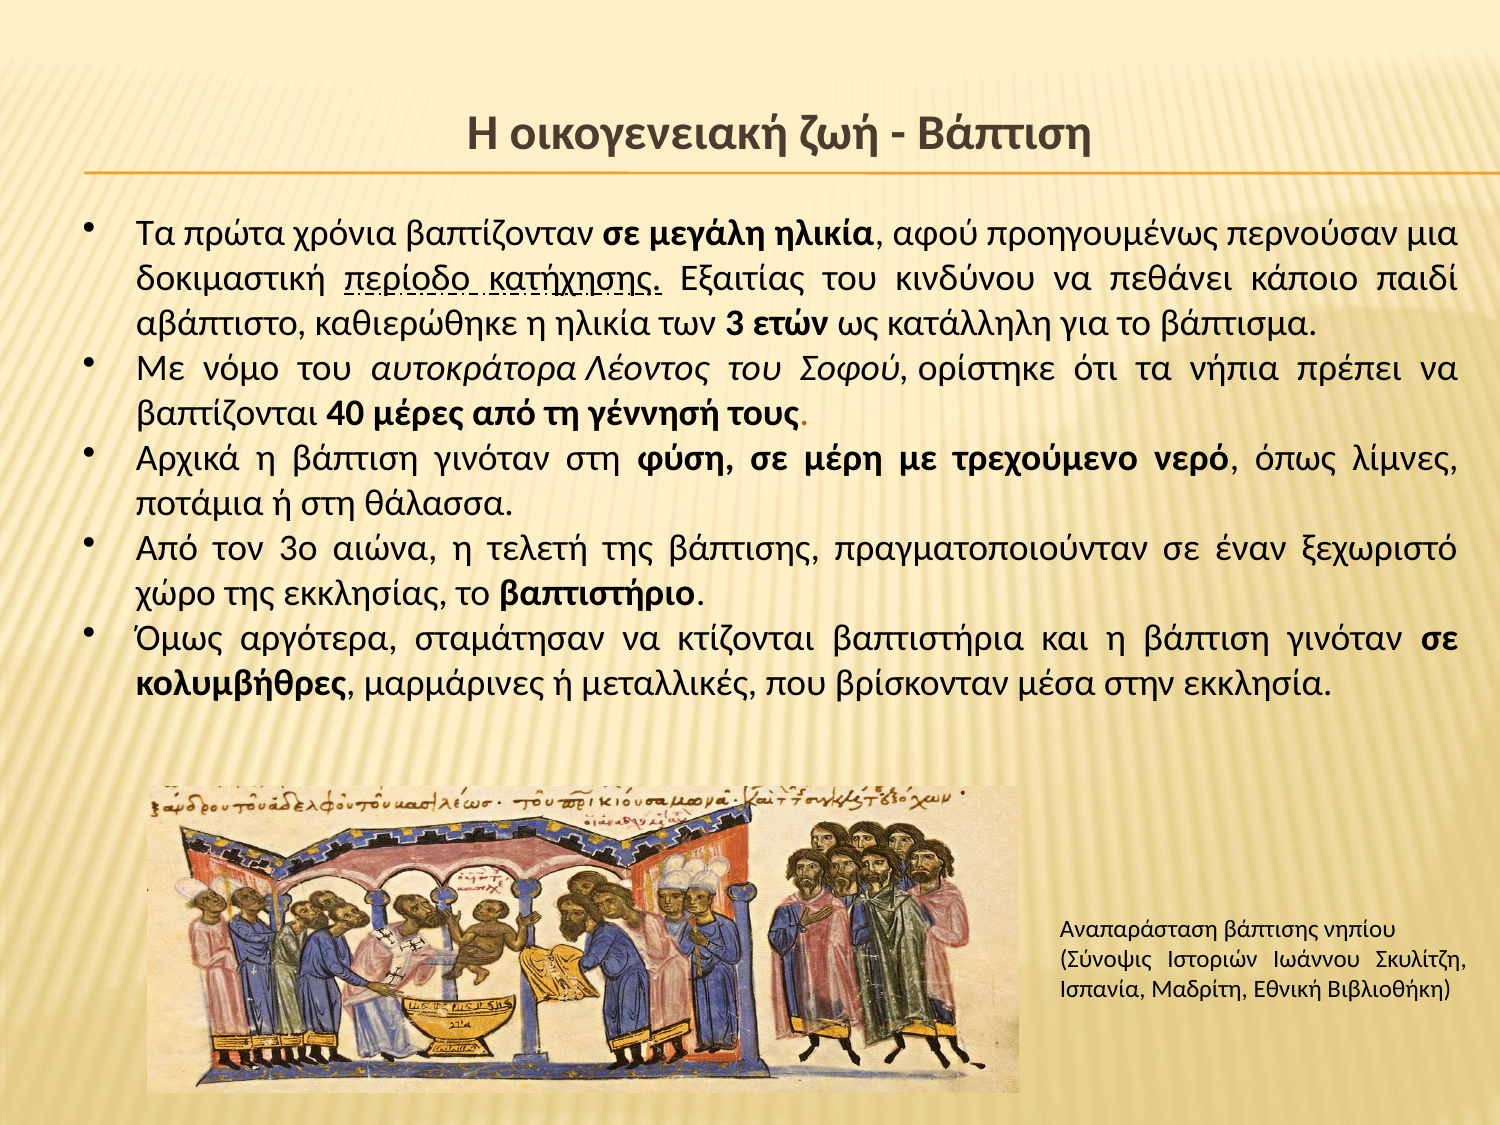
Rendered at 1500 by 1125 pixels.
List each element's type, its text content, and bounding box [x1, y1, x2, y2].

title Η οικογενειακή ζωή - Βάπτιση [183, 75, 1376, 172]
text_box Αναπαράσταση βάπτισης νηπίου (Σύνοψις Ιστοριών Ιωάννου Σκυλίτζη, Ισπανία, Μαδρίτη, Εθνική Βιβλιοθήκη) [1045, 905, 1483, 1012]
list Τα πρώτα χρόνια βαπτίζονταν σε μεγάλη ηλικία, αφού προηγουμένως περνούσαν μια δοκιμαστική περίοδο κατήχησης. Εξαιτίας του κινδύνου να πεθάνει κάποιο παιδί αβάπτιστο, καθιερώθηκε η ηλικία των 3 ετών ως κατάλληλη για το βάπτισμα. Με νόμο του αυτοκράτορα Λέοντος του Σοφού, ορίστηκε ότι τα νήπια πρέπει να βαπτίζονται 40 μέρες από τη γέννησή τους. Αρχικά η βάπτιση γινόταν στη φύση, σε μέρη με τρεχούμενο νερό, όπως λίμνες, ποτάμια ή στη θάλασσα. Από τον 3ο αιώνα, η τελετή της βάπτισης, πραγματοποιούνταν σε έναν ξεχωριστό χώρο της εκκλησίας, το βαπτιστήριο. Όμως αργότερα, σταμάτησαν να κτίζονται βαπτιστήρια και η βάπτιση γινόταν σε κολυμβήθρες, μαρμάρινες ή μεταλλικές, που βρίσκονταν μέσα στην εκκλησία. [64, 172, 1459, 740]
picture [0, 0, 1500, 1125]
